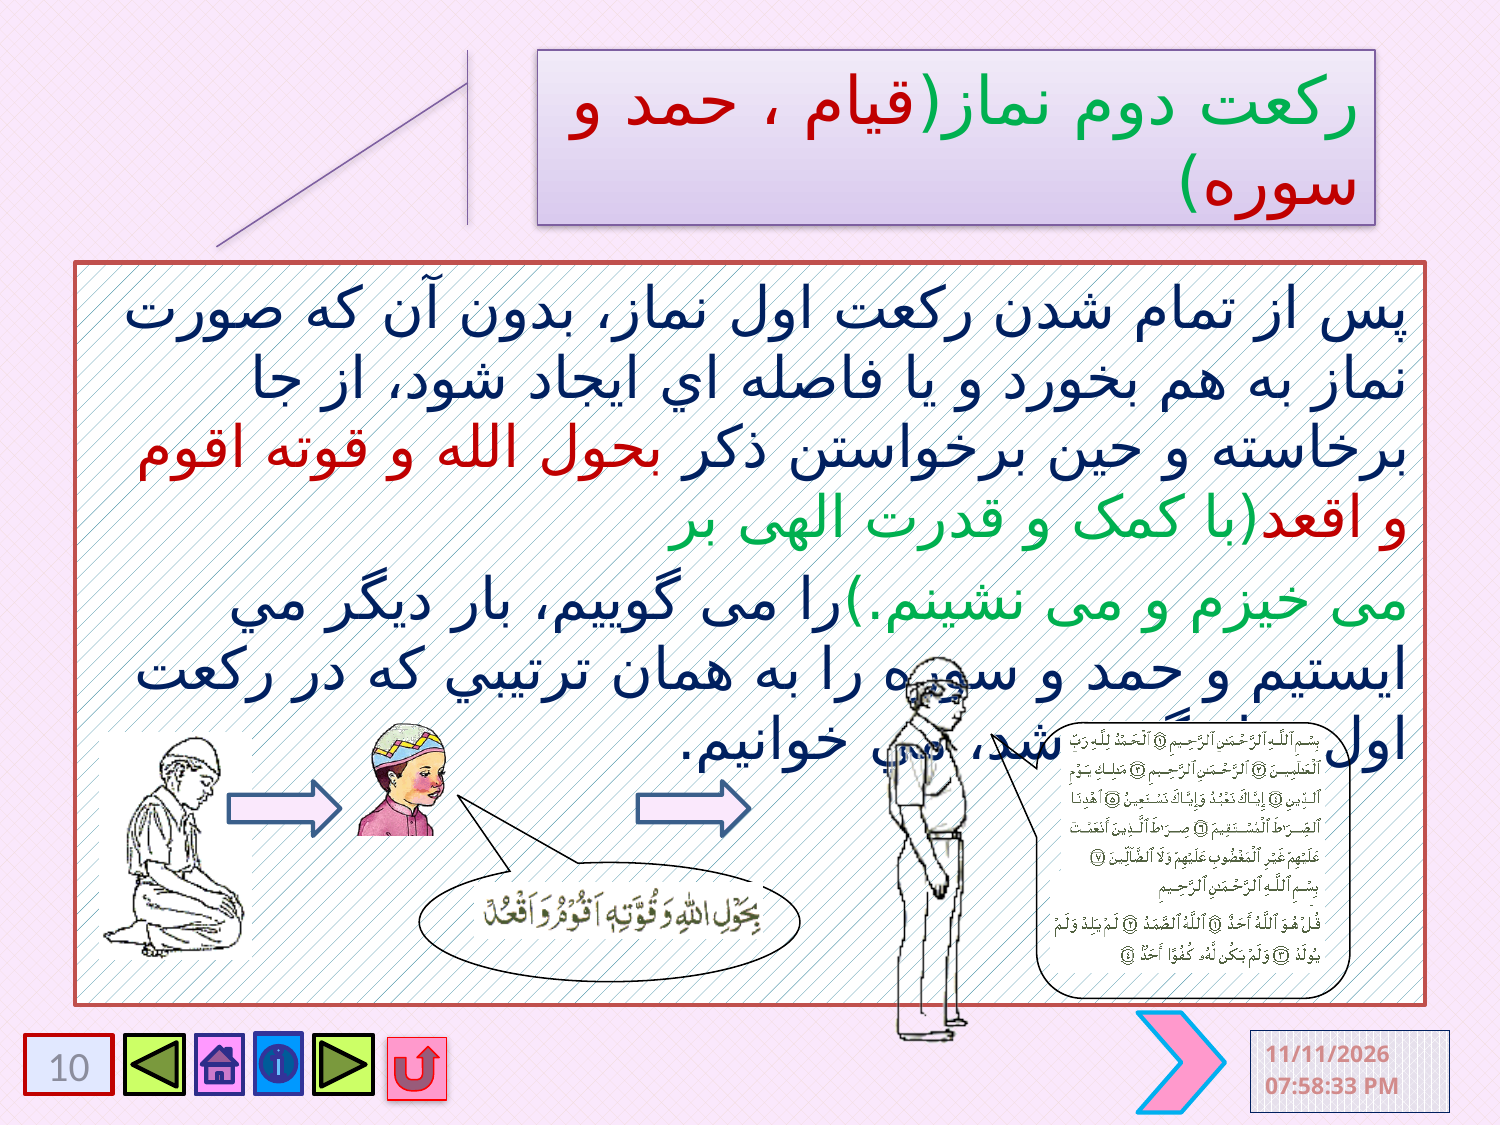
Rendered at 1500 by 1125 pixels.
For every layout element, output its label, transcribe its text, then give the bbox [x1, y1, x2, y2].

text_box [635, 779, 752, 838]
text_box [387, 1037, 447, 1101]
picture [881, 649, 976, 1048]
slide_number 32 [24, 1035, 113, 1094]
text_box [340, 719, 473, 837]
text_box [991, 730, 1350, 999]
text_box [1049, 871, 1326, 973]
text_box [1135, 1010, 1227, 1115]
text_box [1061, 721, 1326, 871]
text_box [256, 779, 335, 838]
picture [474, 882, 763, 939]
text_box رکعت دوم نماز(قیام ، حمد و سوره) [216, 50, 469, 248]
text_box رکعت دوم نماز(قیام ، حمد و سوره) [537, 49, 1376, 226]
text_box [419, 806, 800, 982]
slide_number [1250, 1030, 1450, 1113]
picture [99, 732, 252, 960]
list پس از تمام شدن رکعت اول نماز، بدون آن که صورت نماز به هم بخورد و يا فاصله اي ايجاد شود، از جا برخاسته و حین برخواستن ذکر بحول الله و قوته اقوم و اقعد(با کمک و قدرت الهی بر می خیزم و می نشینم.)را می گوییم، بار ديگر مي ايستيم و حمد و سوره را به همان ترتيبي که در رکعت اول نماز گفته شد، مي خوانيم. [73, 260, 1427, 1007]
